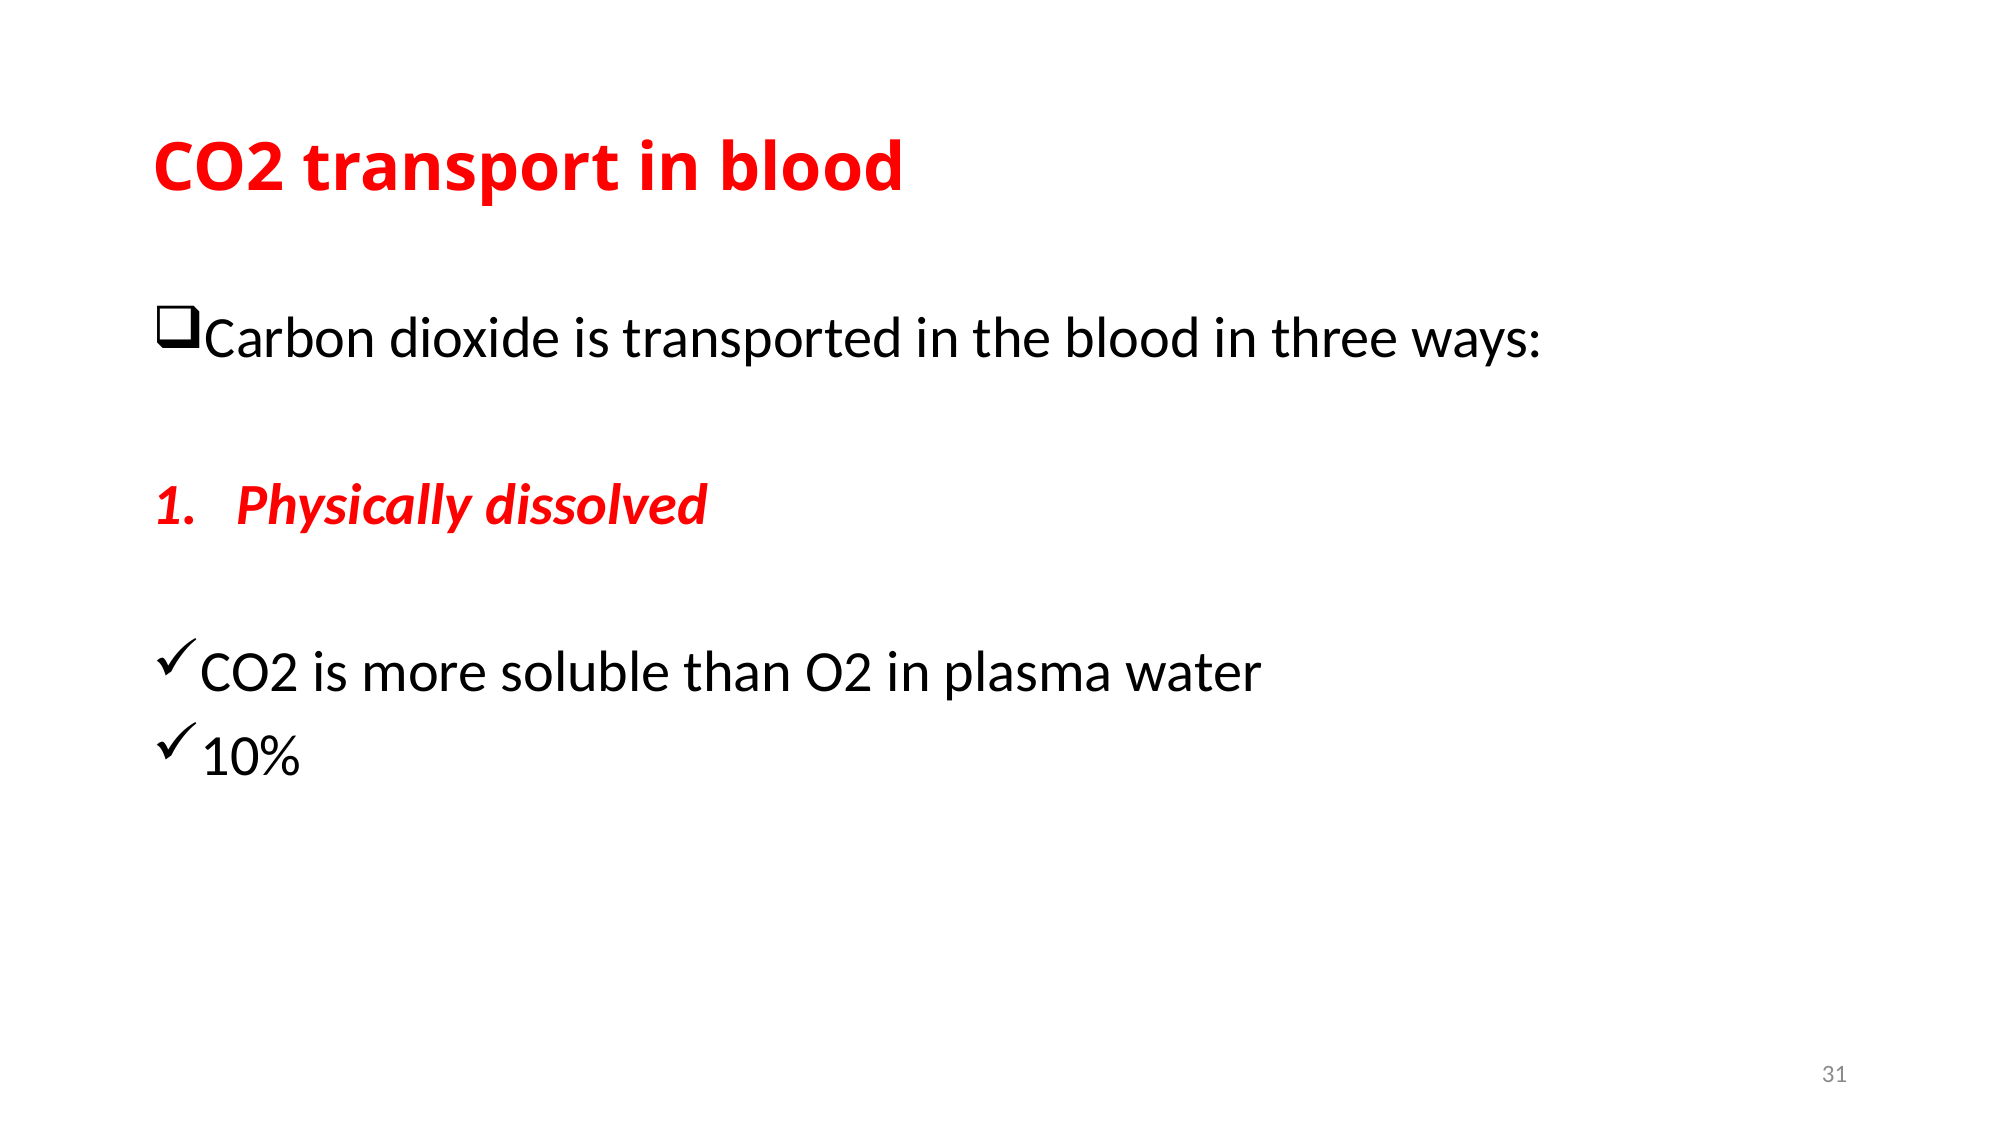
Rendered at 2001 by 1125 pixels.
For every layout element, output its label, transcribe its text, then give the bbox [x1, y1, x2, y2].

slide_number 31 [1412, 1042, 1863, 1103]
title CO2 transport in blood [137, 59, 1863, 278]
list Carbon dioxide is transported in the blood in three ways: Physically dissolved CO2 is more soluble than O2 in plasma water 10% [137, 299, 1863, 1014]
